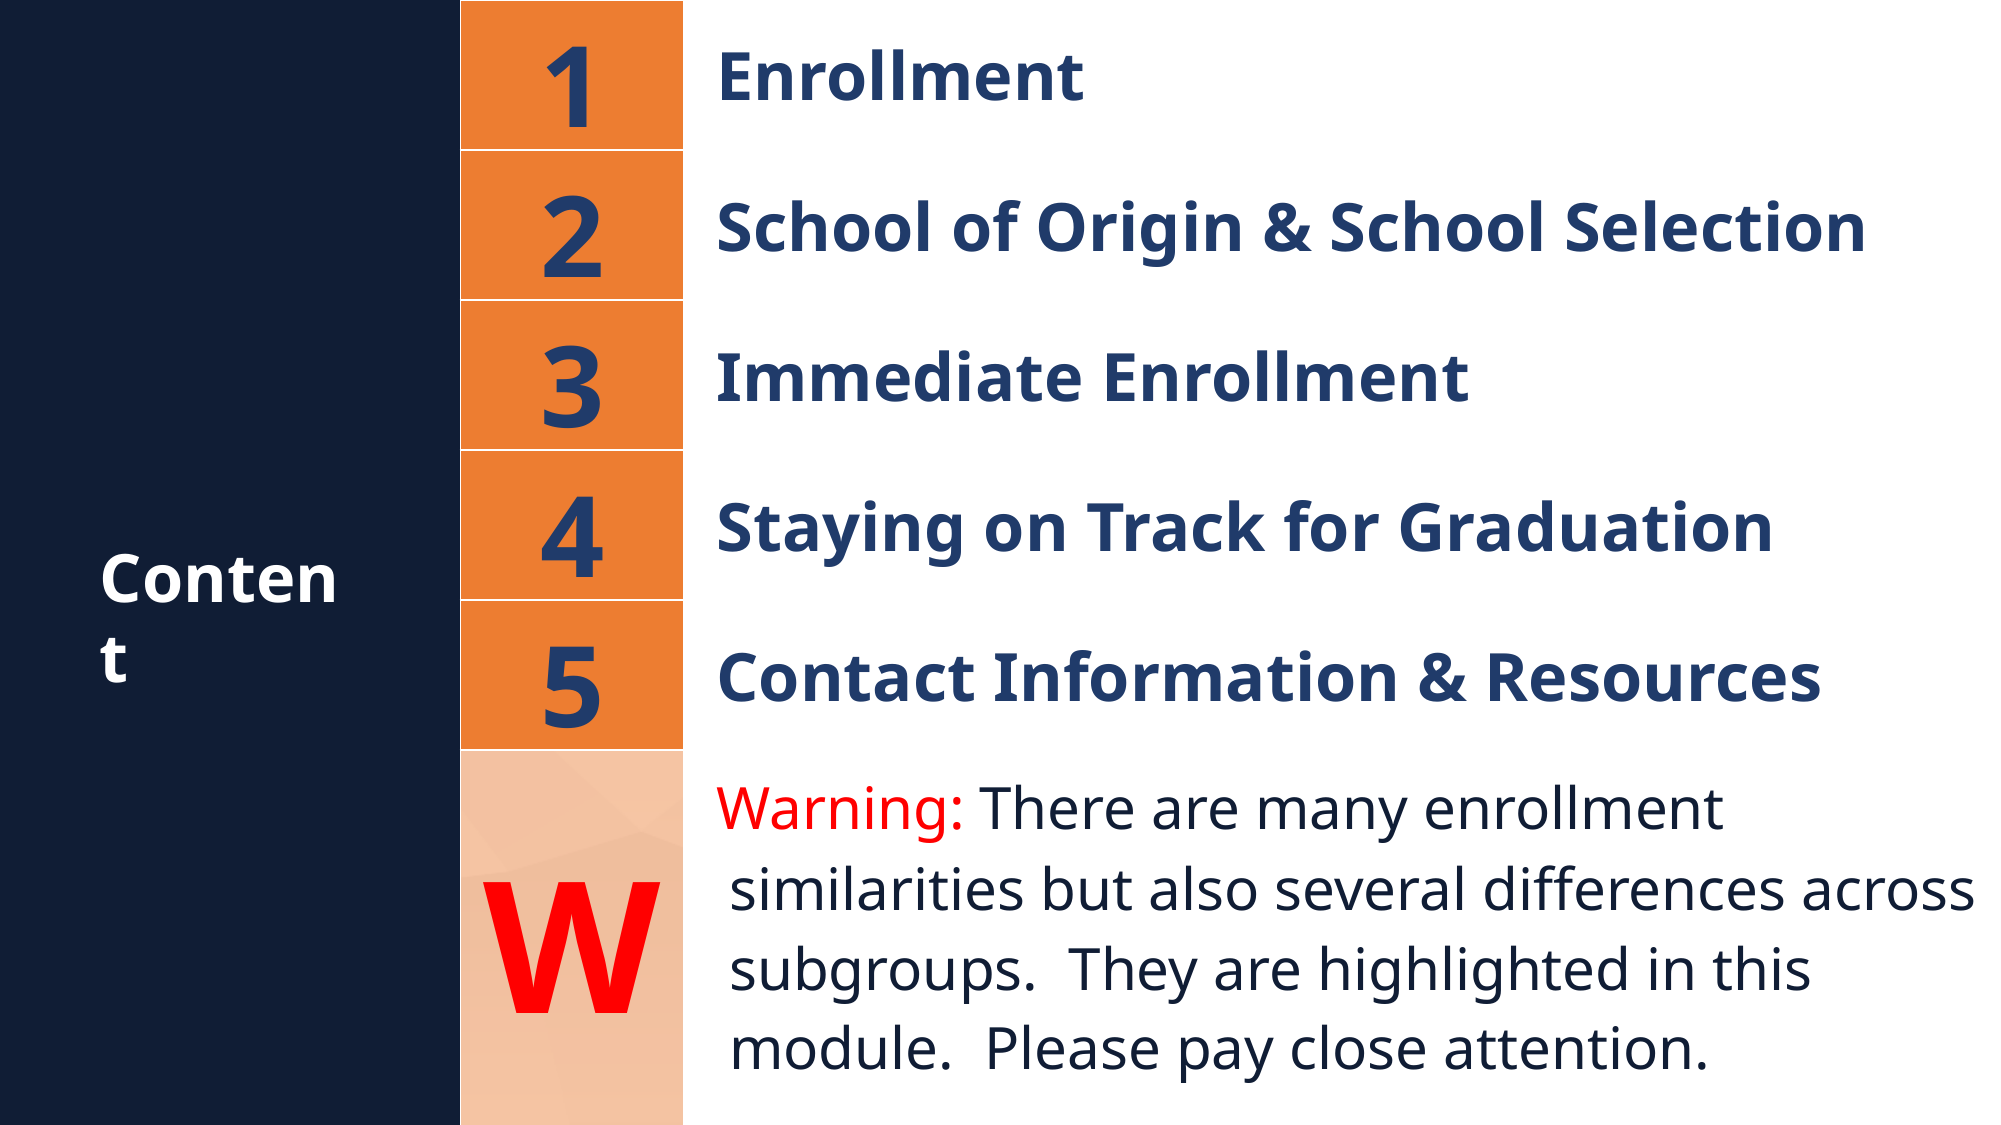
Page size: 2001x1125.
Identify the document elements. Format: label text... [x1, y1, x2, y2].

table_cell Immediate Enrollment [685, 301, 1999, 449]
table_cell 2 [461, 151, 683, 299]
table_cell School of Origin & School Selection [685, 151, 1999, 299]
table_cell Staying on Track for Graduation [685, 451, 1999, 599]
table_cell Warning: There are many enrollment similarities but also several differences across subgroups. They are highlighted in this module. Please pay close attention. [685, 751, 1999, 1125]
table_cell 5 [461, 601, 683, 749]
table_header Enrollment [685, 1, 1999, 149]
table_cell Contact Information & Resources [685, 601, 1999, 749]
title Content [84, 528, 376, 732]
table_header 1 [461, 1, 683, 149]
table_cell W [461, 751, 683, 1125]
table_cell 3 [461, 301, 683, 449]
table_cell 4 [461, 451, 683, 599]
